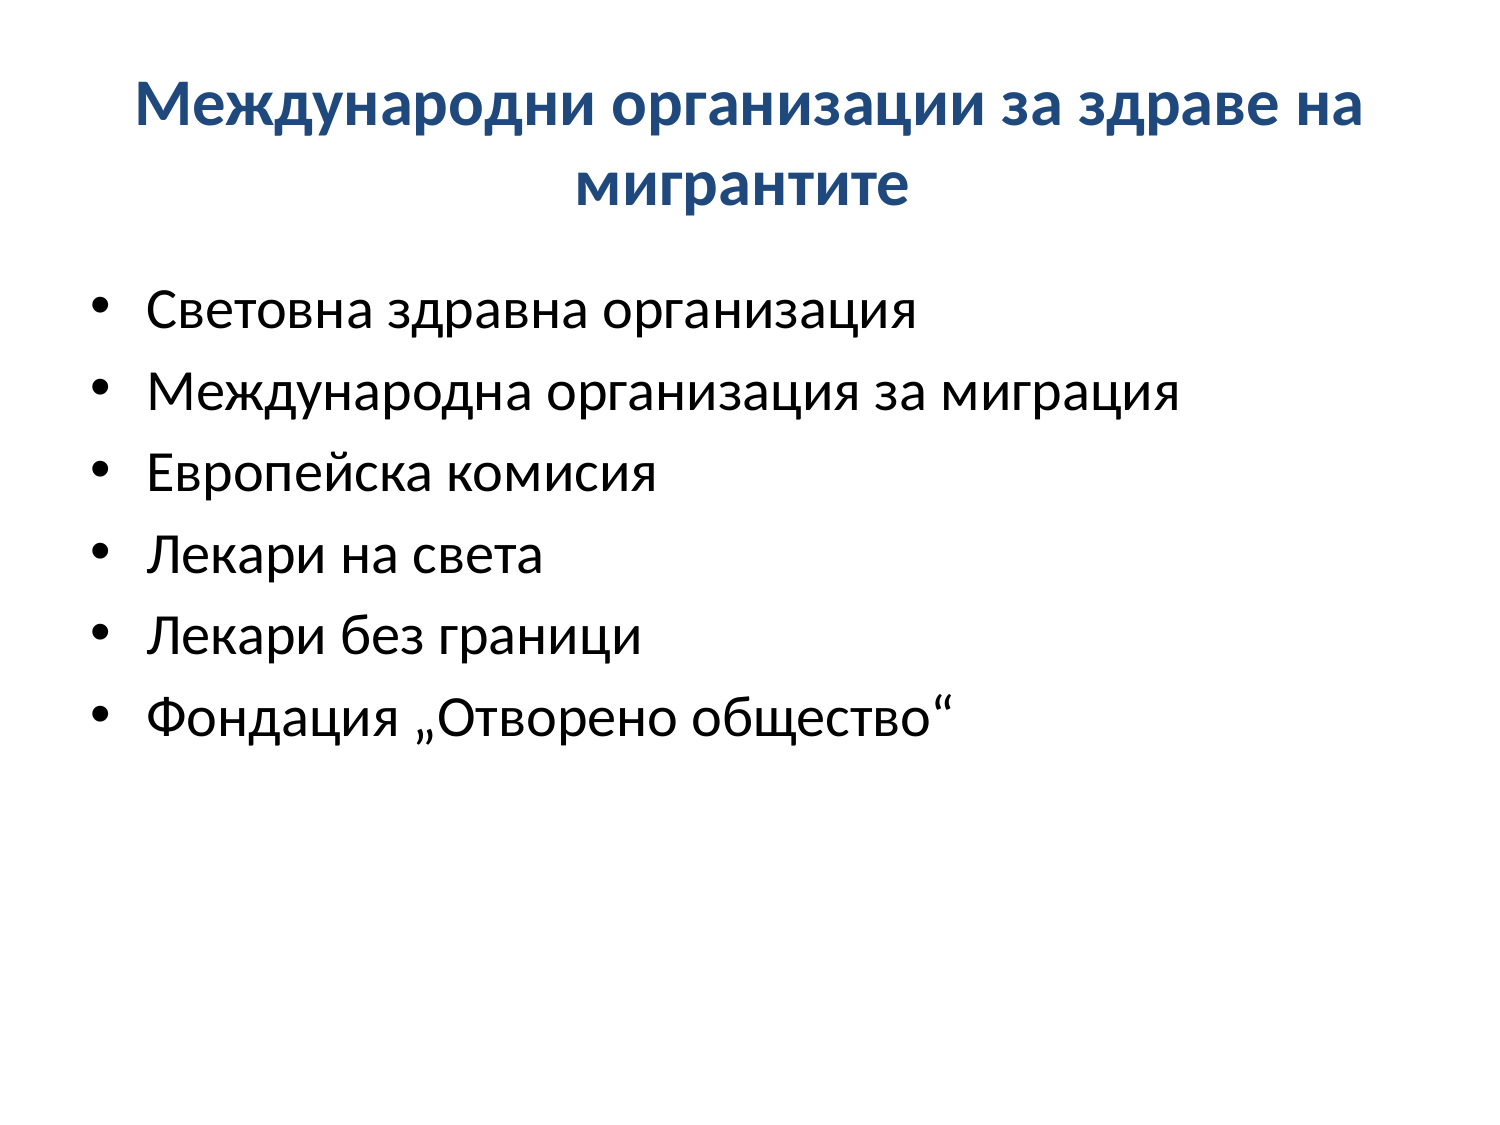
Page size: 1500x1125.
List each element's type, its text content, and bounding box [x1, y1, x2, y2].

list Световна здравна организация Международна организация за миграция Европейска комисия Лекари на света Лекари без граници Фондация „Отворено общество“ [75, 262, 1425, 1005]
title Международни организации за здраве на мигрантите [75, 45, 1425, 233]
